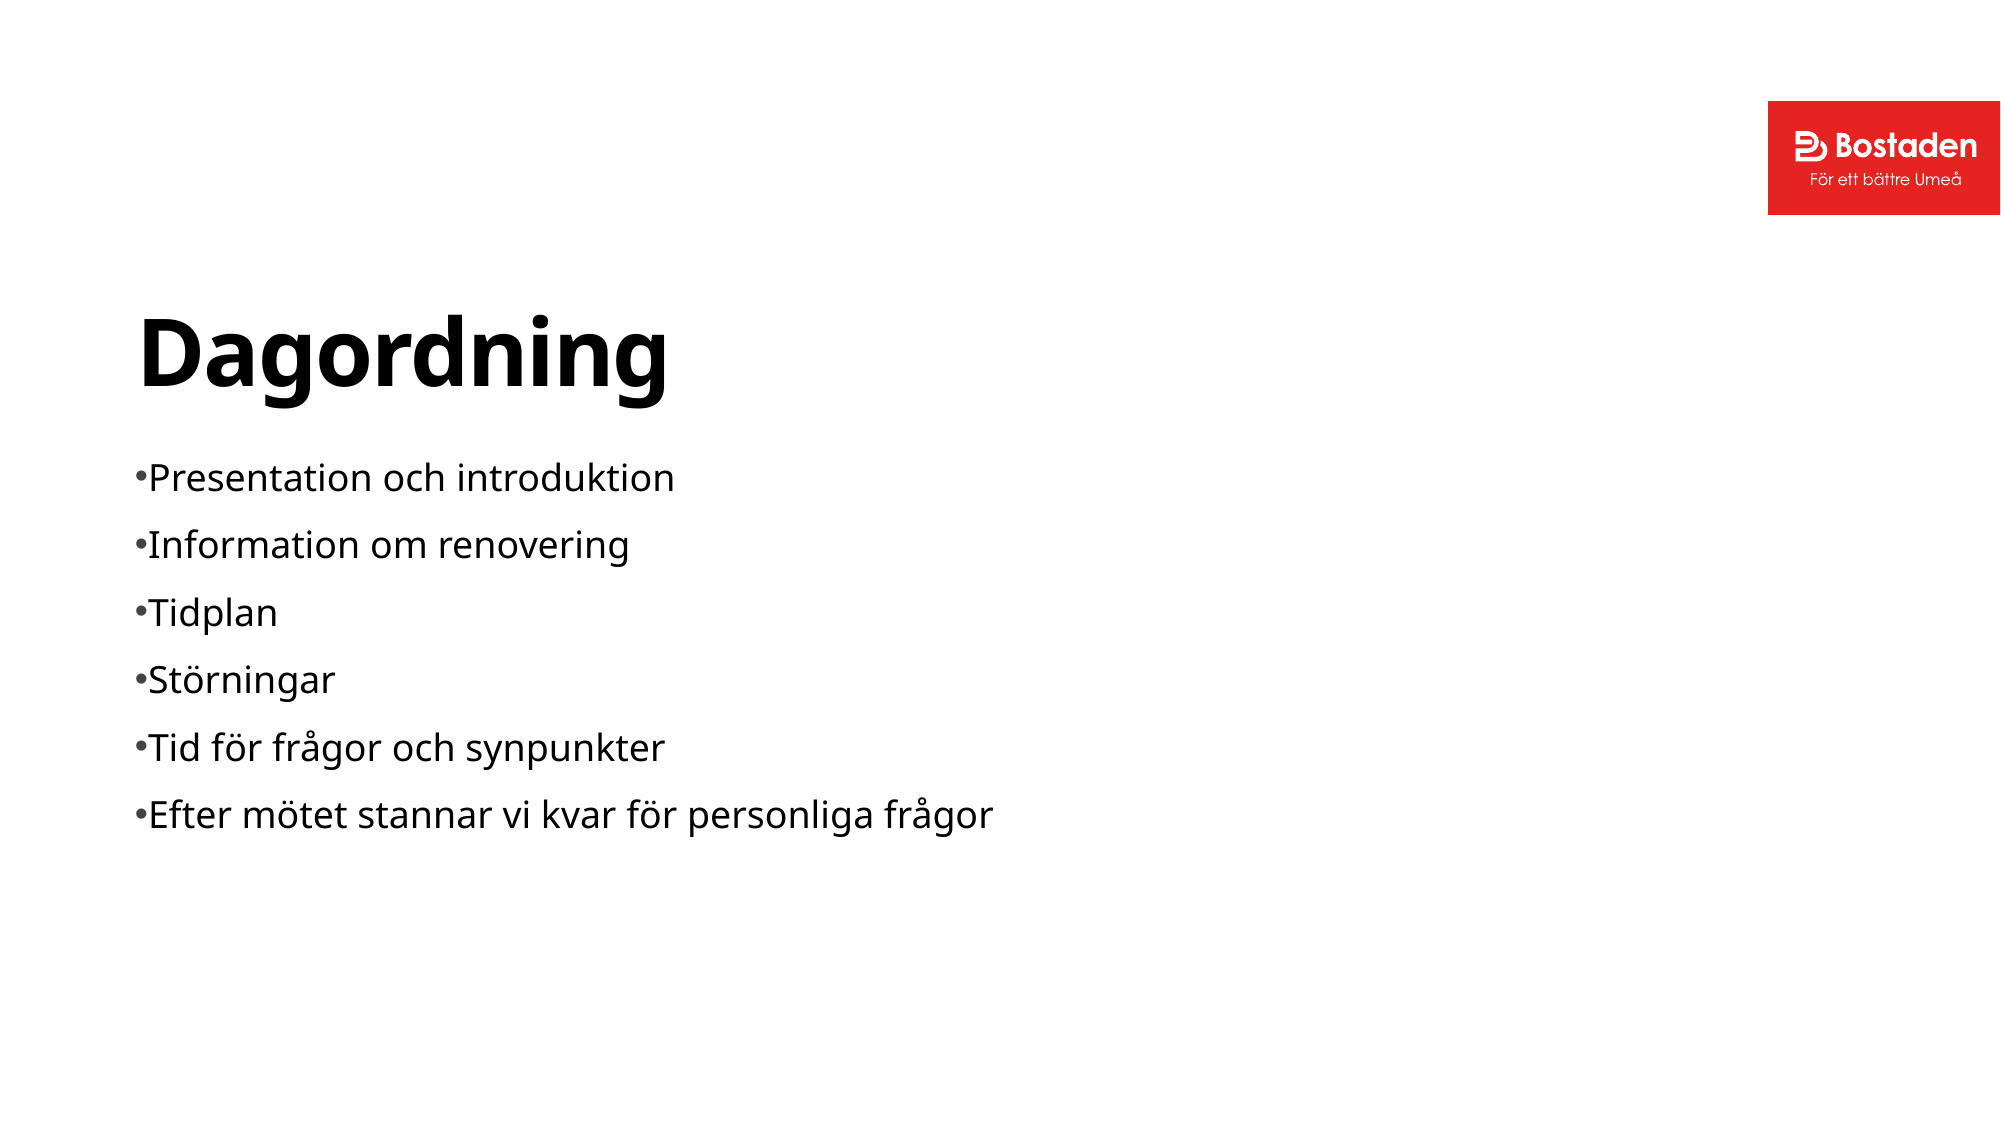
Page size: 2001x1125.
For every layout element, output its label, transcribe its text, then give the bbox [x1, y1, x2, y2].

list Presentation och introduktion Information om renovering Tidplan Störningar Tid för frågor och synpunkter Efter mötet stannar vi kvar för personliga frågor [134, 431, 1860, 907]
title Dagordning [136, 188, 1862, 406]
